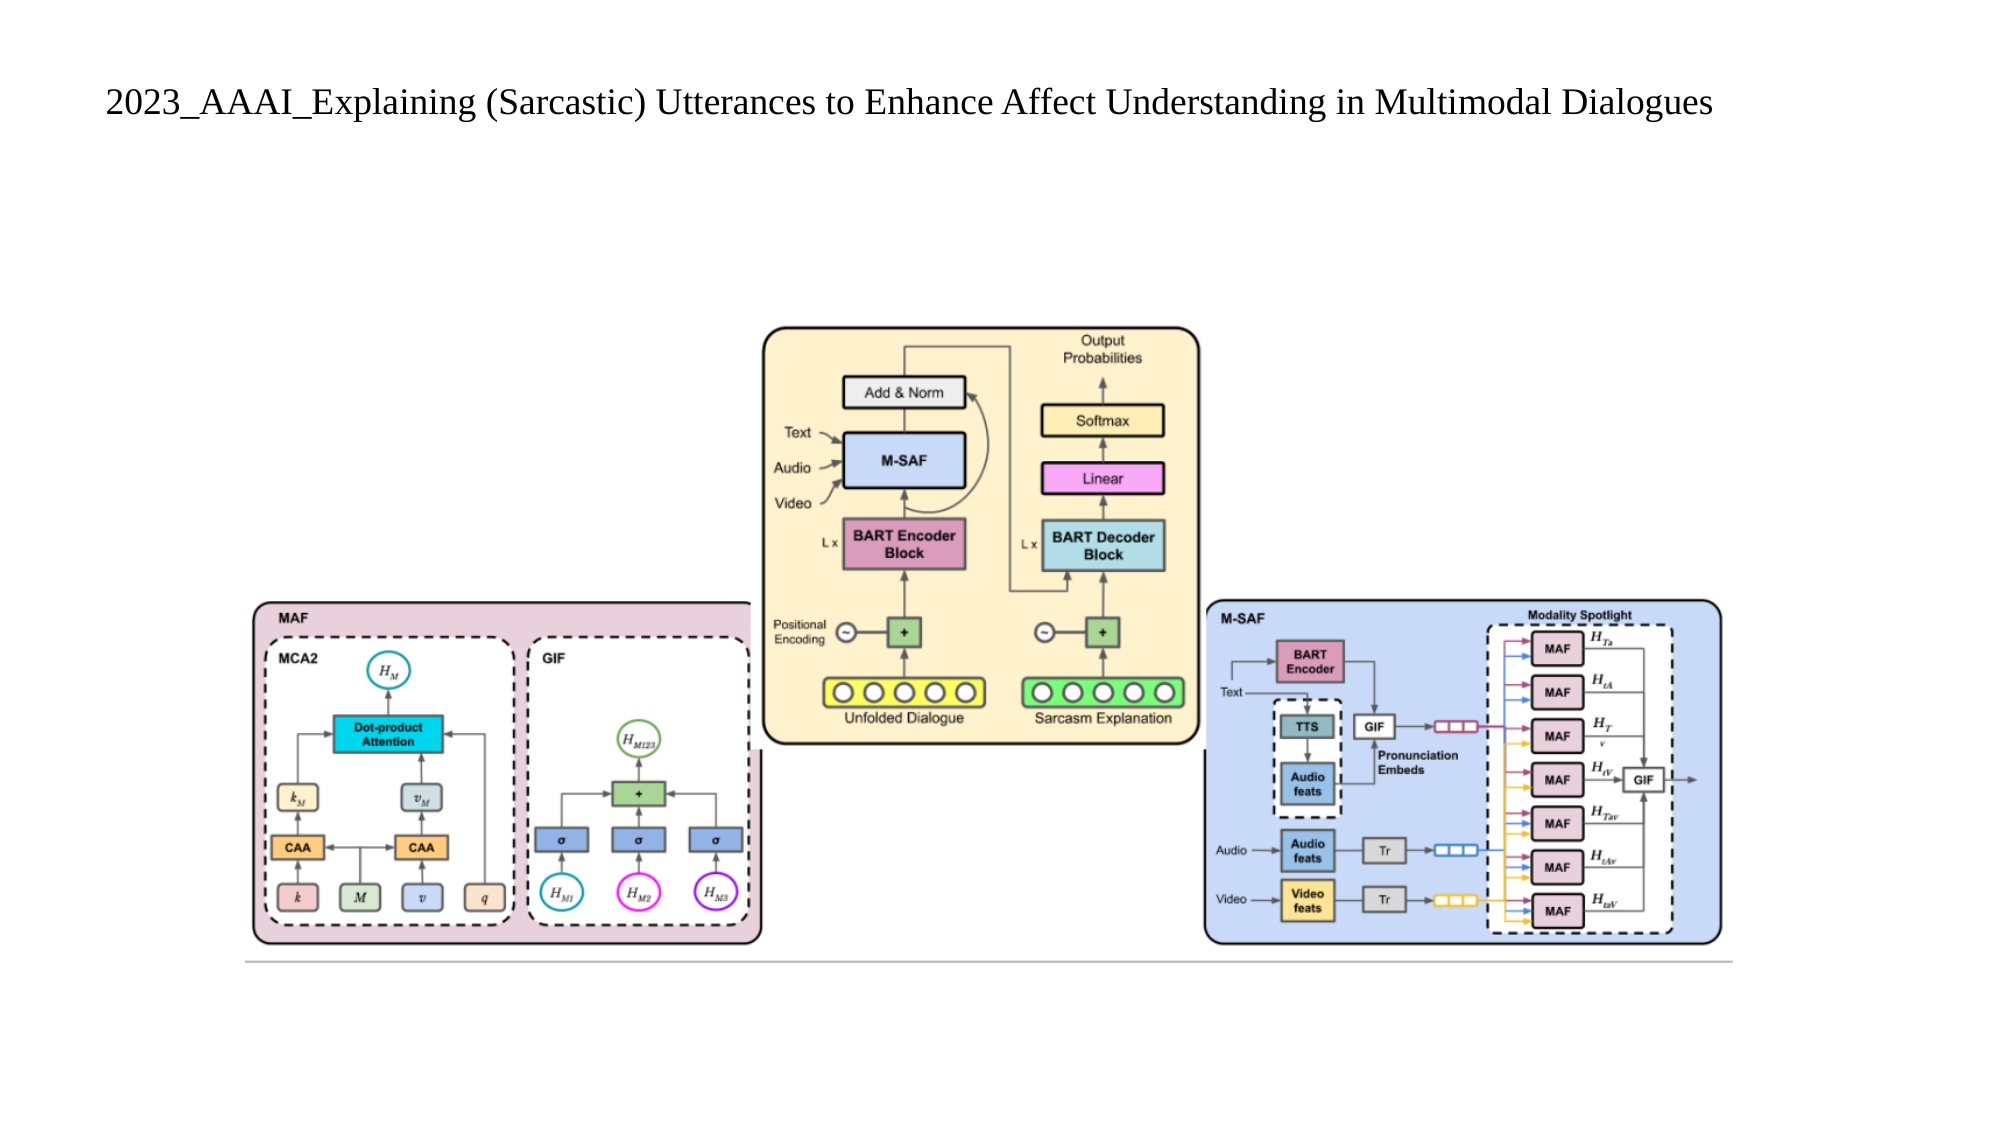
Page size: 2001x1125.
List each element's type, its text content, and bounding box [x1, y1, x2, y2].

picture [245, 320, 1733, 963]
text_box 2023_AAAI_Explaining (Sarcastic) Utterances to Enhance Affect Understanding in Multimodal Dialogues [90, 69, 1888, 130]
